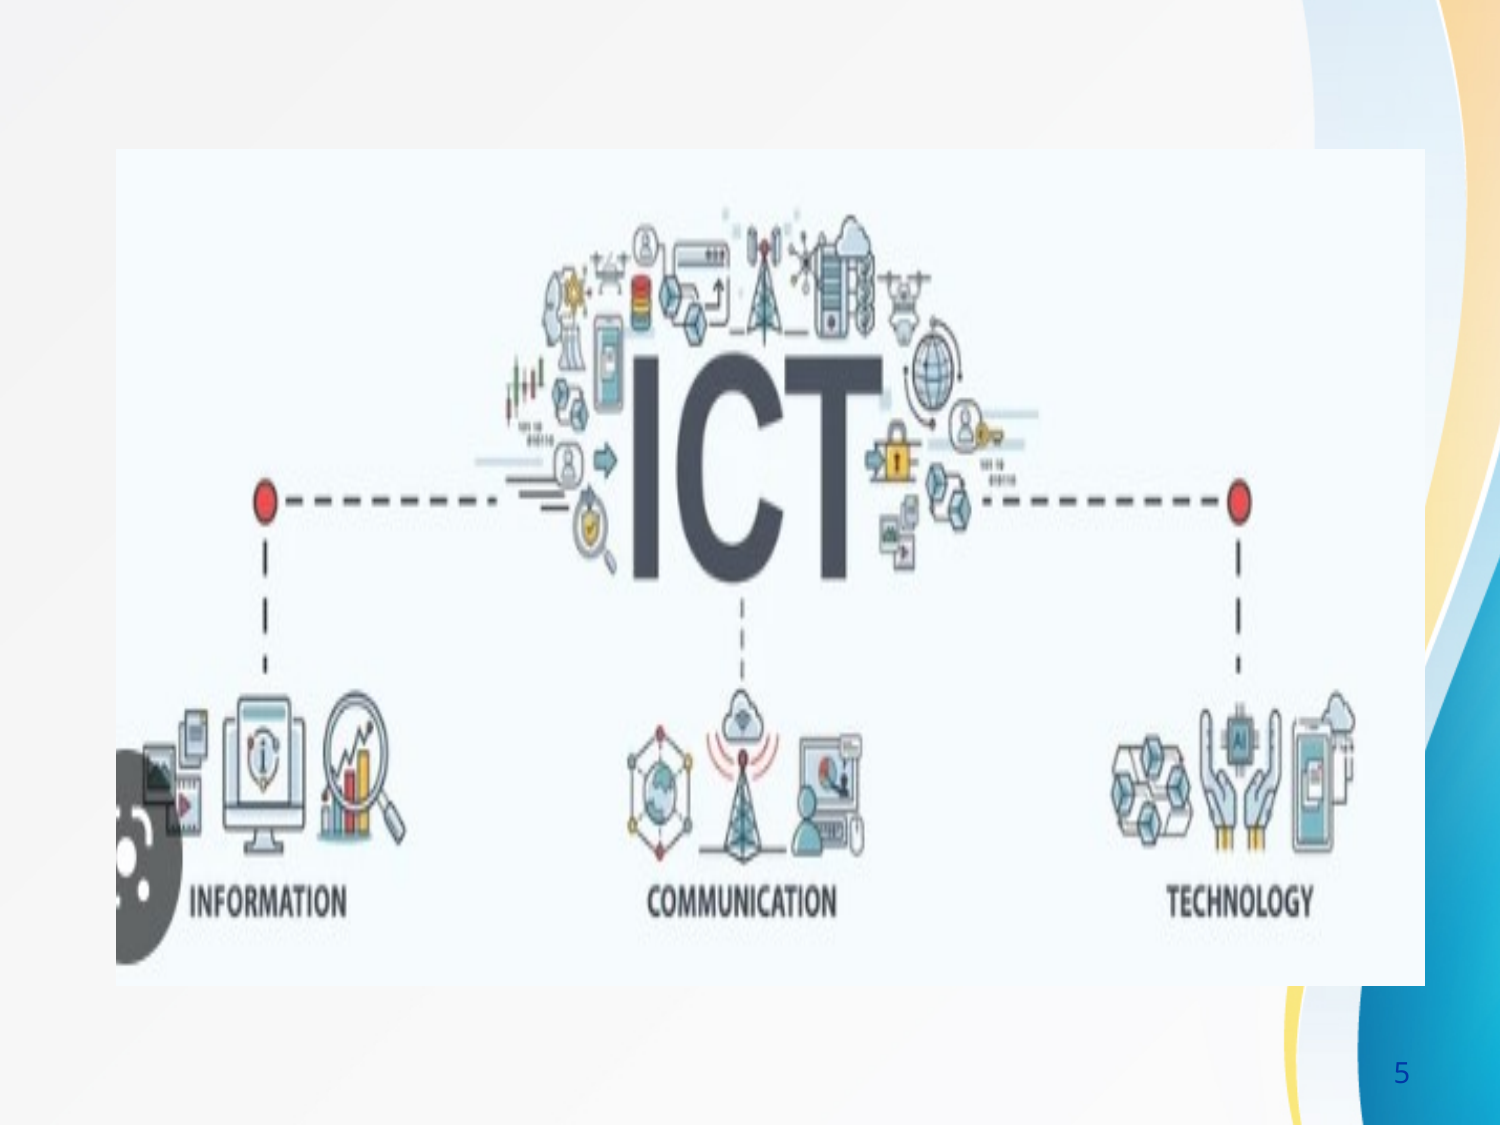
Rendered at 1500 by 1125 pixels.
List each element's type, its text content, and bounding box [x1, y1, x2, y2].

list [116, 149, 1425, 986]
picture [0, 0, 1500, 1125]
text_box 5 [1074, 1012, 1425, 1073]
